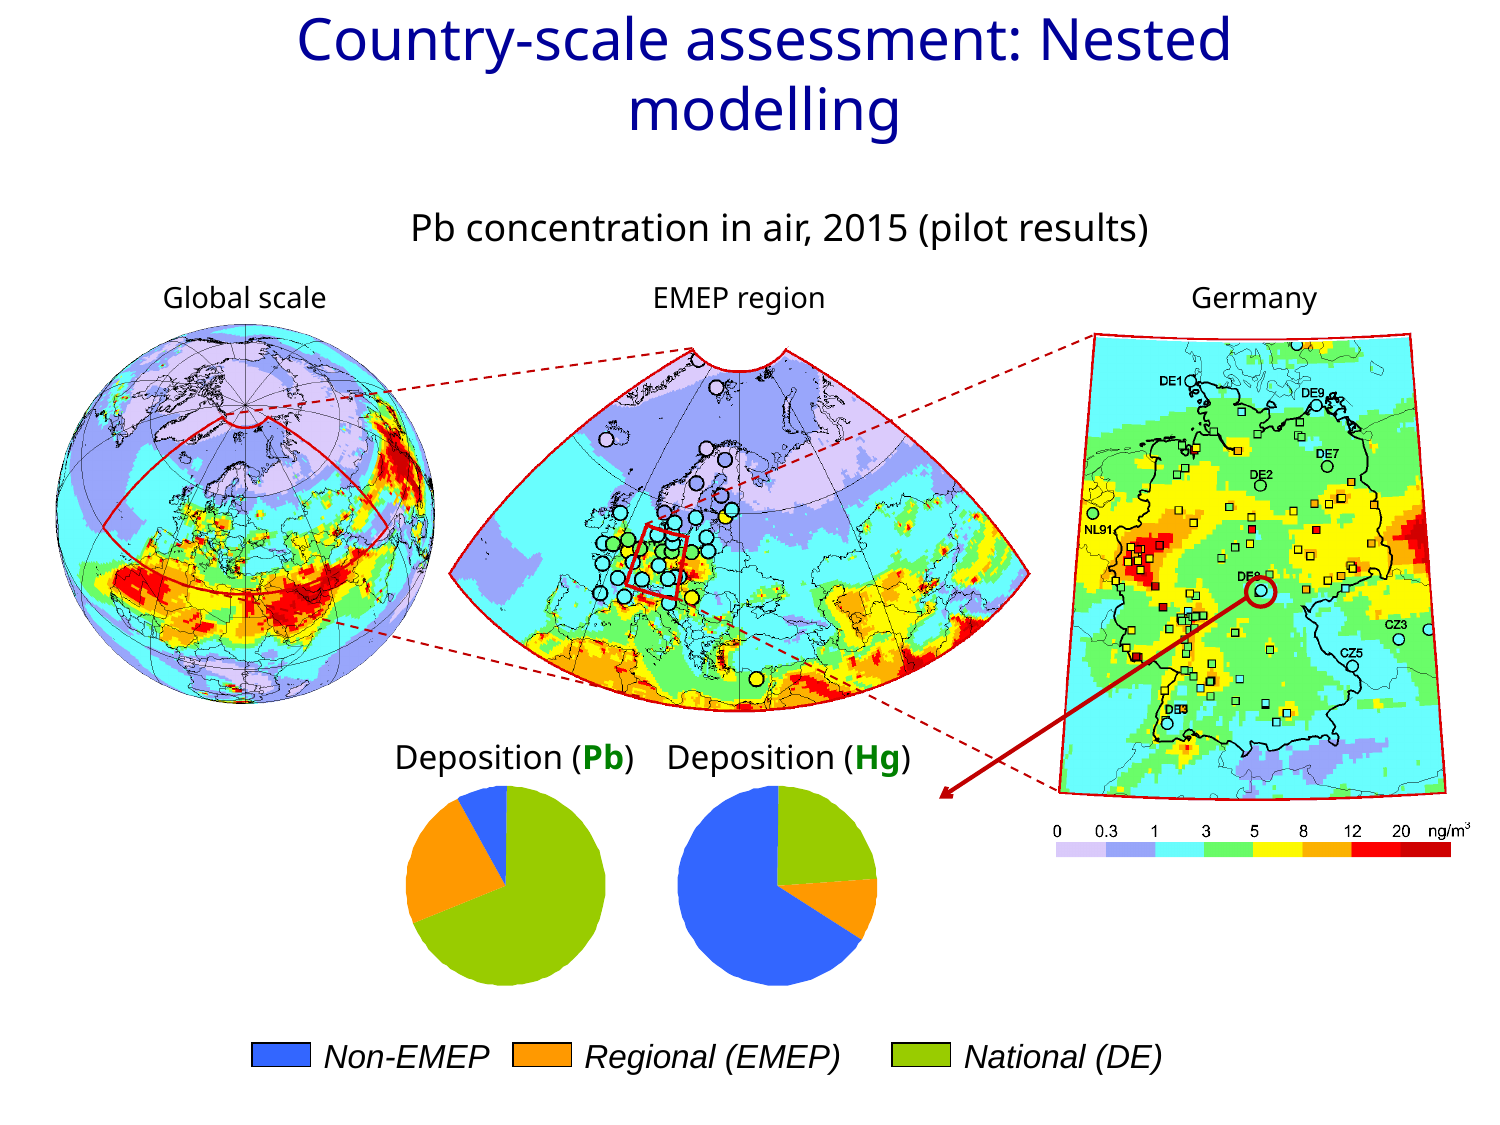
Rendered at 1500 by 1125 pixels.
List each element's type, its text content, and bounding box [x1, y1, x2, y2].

picture [348, 759, 906, 1024]
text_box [644, 271, 1471, 858]
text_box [251, 1034, 1164, 1076]
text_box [181, 271, 643, 718]
text_box Pb concentration in air, 2015 (pilot results) [29, 196, 1500, 257]
text_box Country-scale assessment: Nested modelling [153, 30, 1376, 114]
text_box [55, 271, 180, 705]
text_box Deposition (Pb) [394, 736, 635, 758]
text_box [938, 597, 1247, 799]
